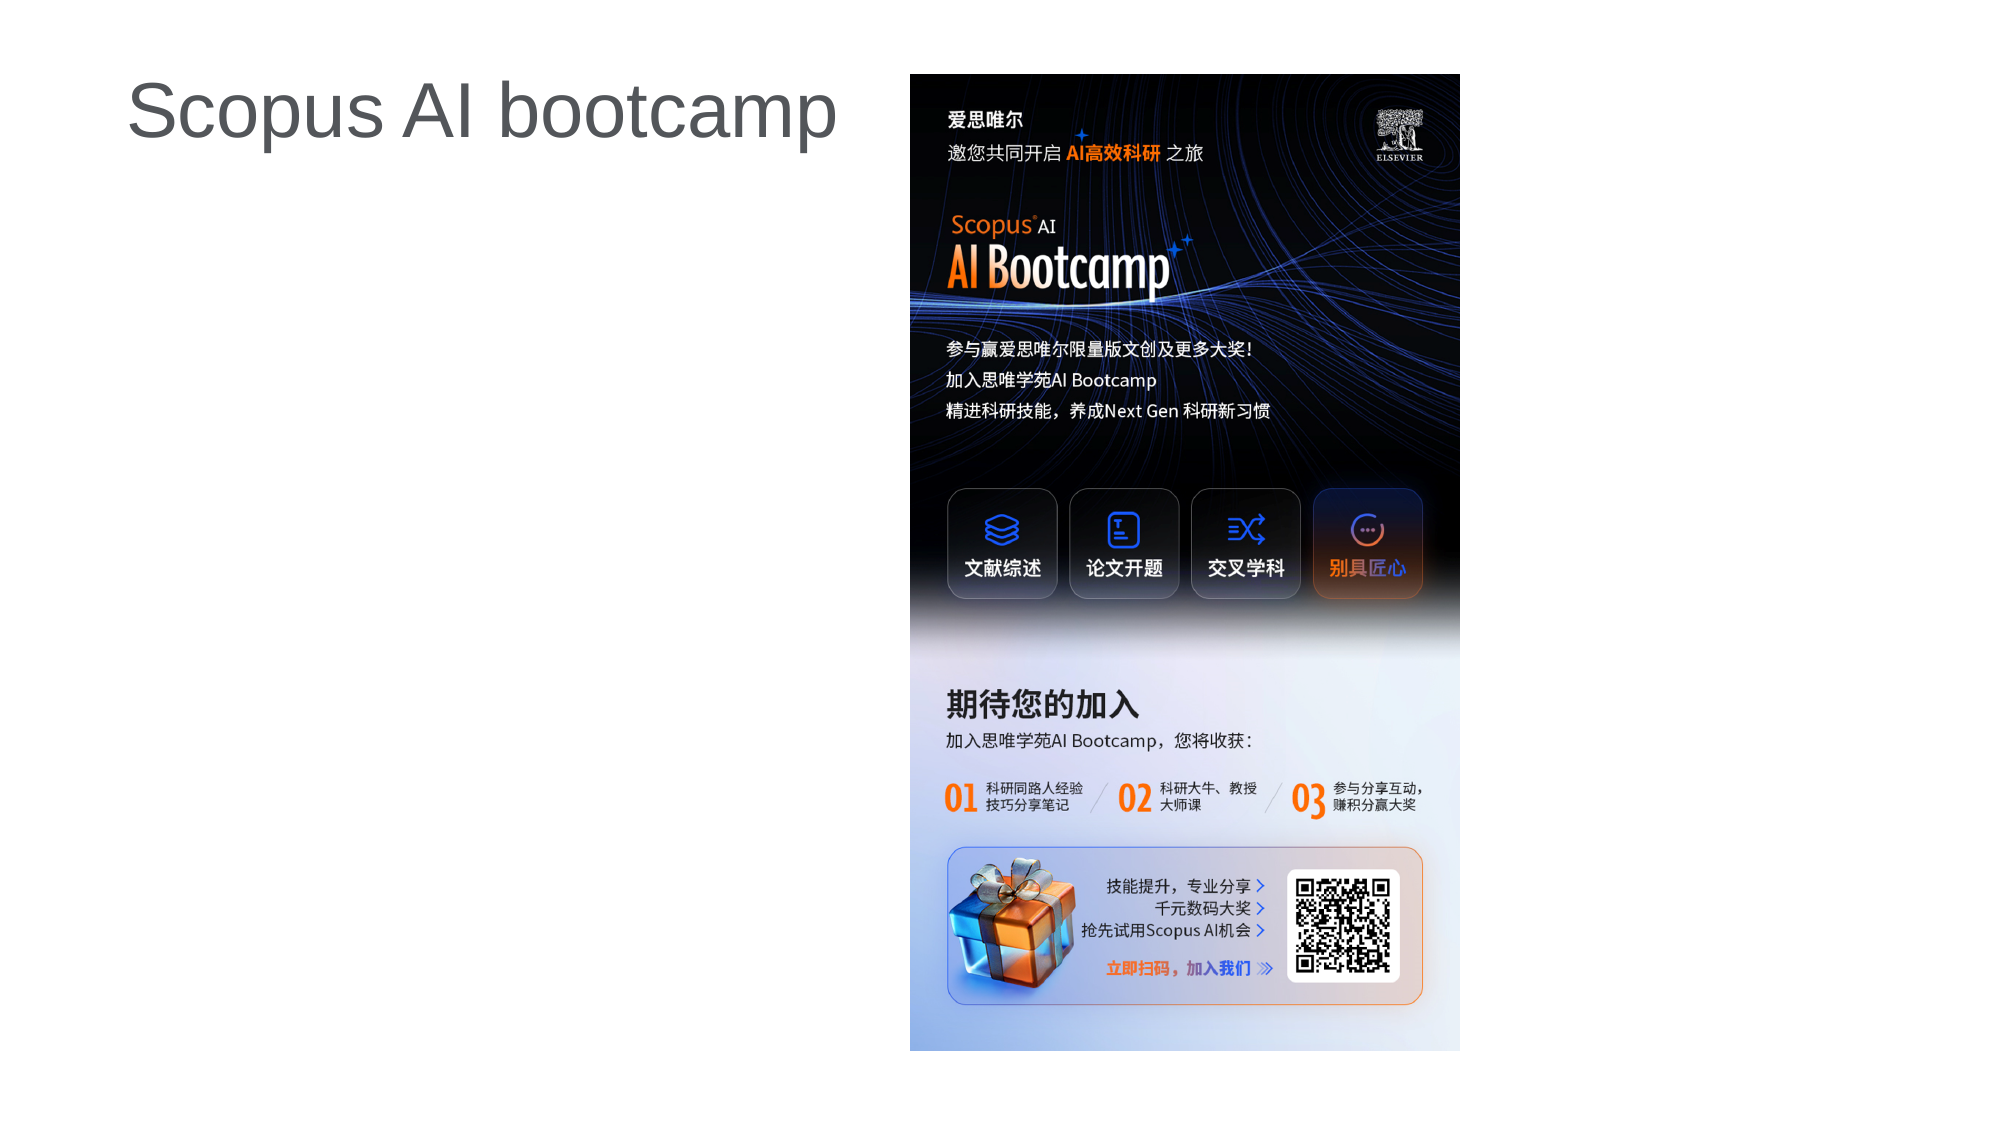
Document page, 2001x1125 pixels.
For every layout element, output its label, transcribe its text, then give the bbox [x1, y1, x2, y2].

title Scopus AI bootcamp [126, 42, 1837, 154]
picture [910, 74, 1460, 1051]
